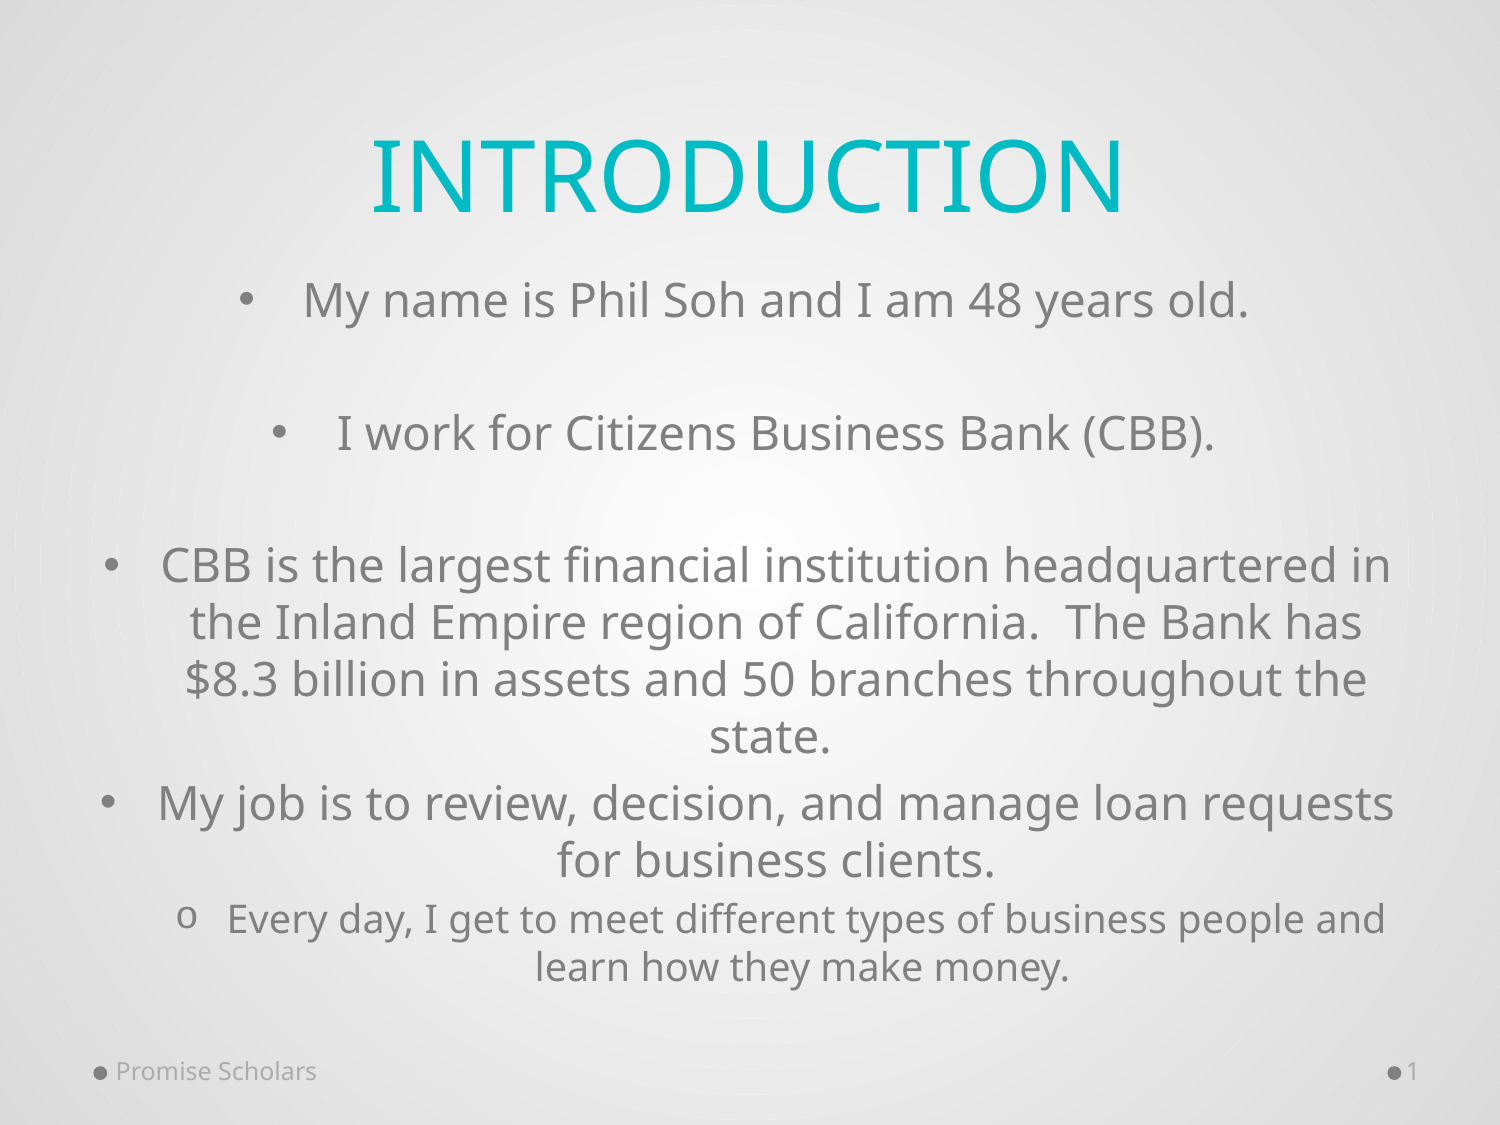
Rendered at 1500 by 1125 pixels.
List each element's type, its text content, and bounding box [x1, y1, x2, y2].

list My name is Phil Soh and I am 48 years old. I work for Citizens Business Bank (CBB). CBB is the largest financial institution headquartered in the Inland Empire region of California. The Bank has $8.3 billion in assets and 50 branches throughout the state. My job is to review, decision, and manage loan requests for business clients. Every day, I get to meet different types of business people and learn how they make money. [75, 262, 1425, 1005]
title INTRODUCTION [75, 22, 1425, 240]
slide_number 1 [1401, 1042, 1494, 1103]
footer Promise Scholars [108, 1042, 576, 1103]
